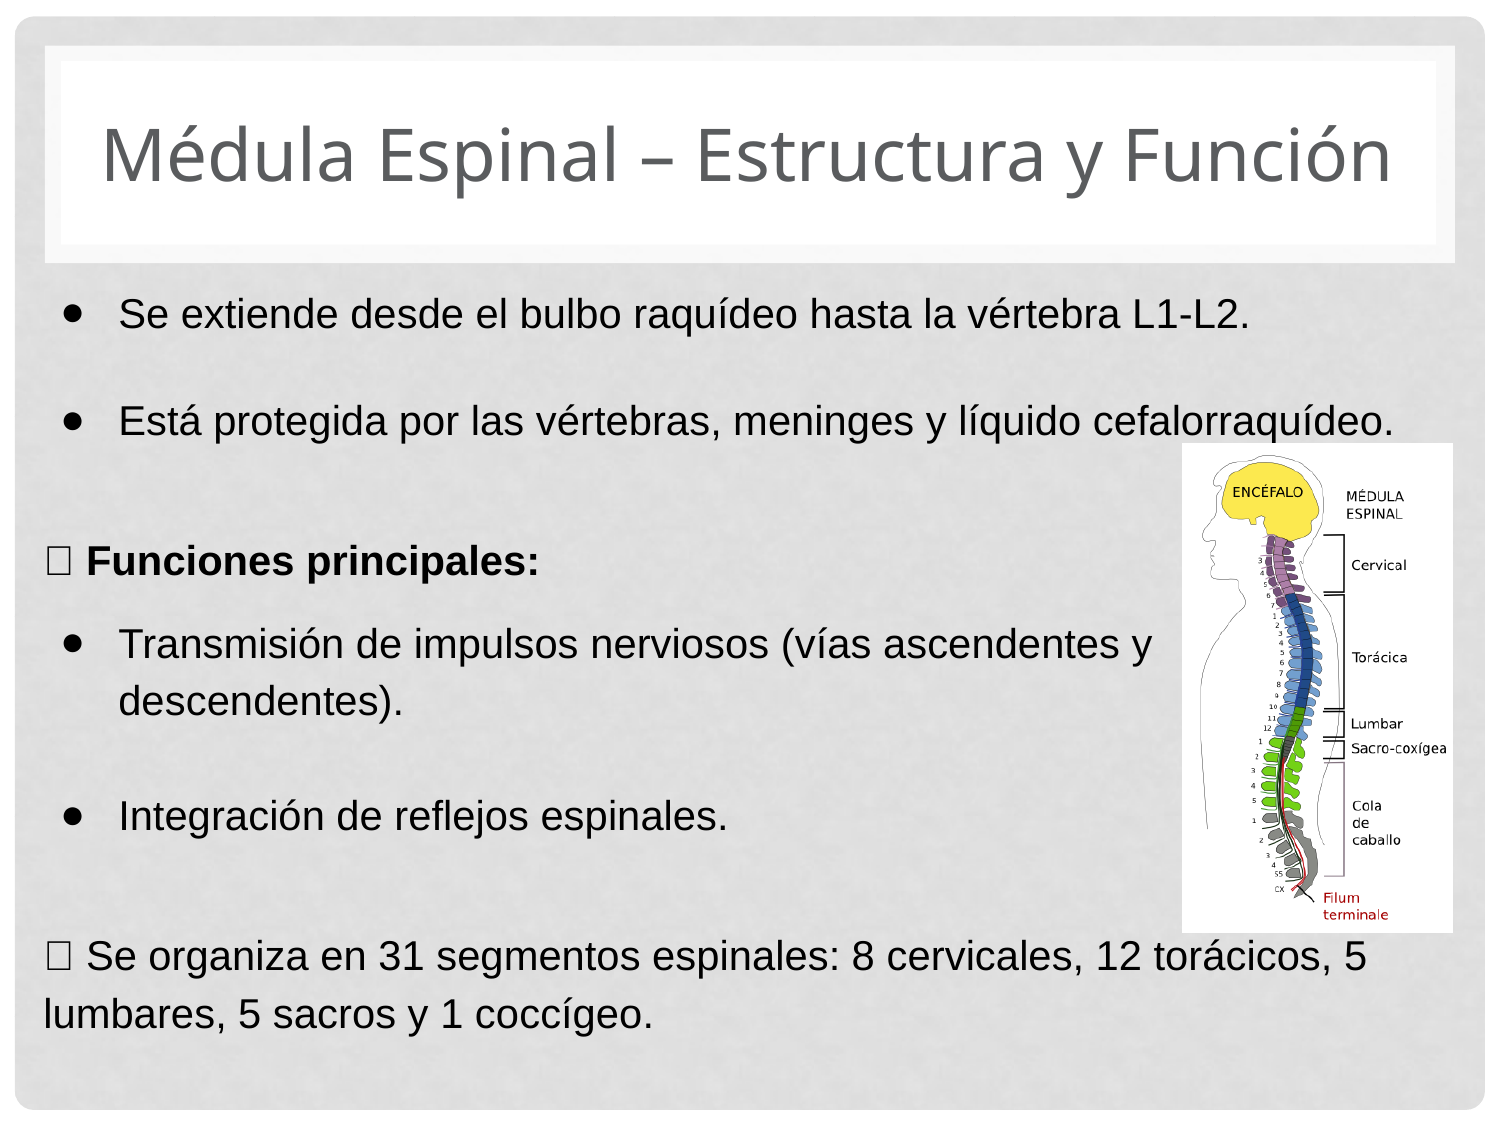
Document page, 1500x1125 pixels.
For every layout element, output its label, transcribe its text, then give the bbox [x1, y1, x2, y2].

text_box Se extiende desde el bulbo raquídeo hasta la vértebra L1-L2. Está protegida por las vértebras, meninges y líquido cefalorraquídeo. 📌 Funciones principales: Transmisión de impulsos nerviosos (vías ascendentes y descendentes). Integración de reflejos espinales. 🧩 Se organiza en 31 segmentos espinales: 8 cervicales, 12 torácicos, 5 lumbares, 5 sacros y 1 coccígeo. [28, 271, 1452, 1125]
picture [14, 16, 1485, 1110]
title Médula Espinal – Estructura y Función [69, 66, 1425, 238]
